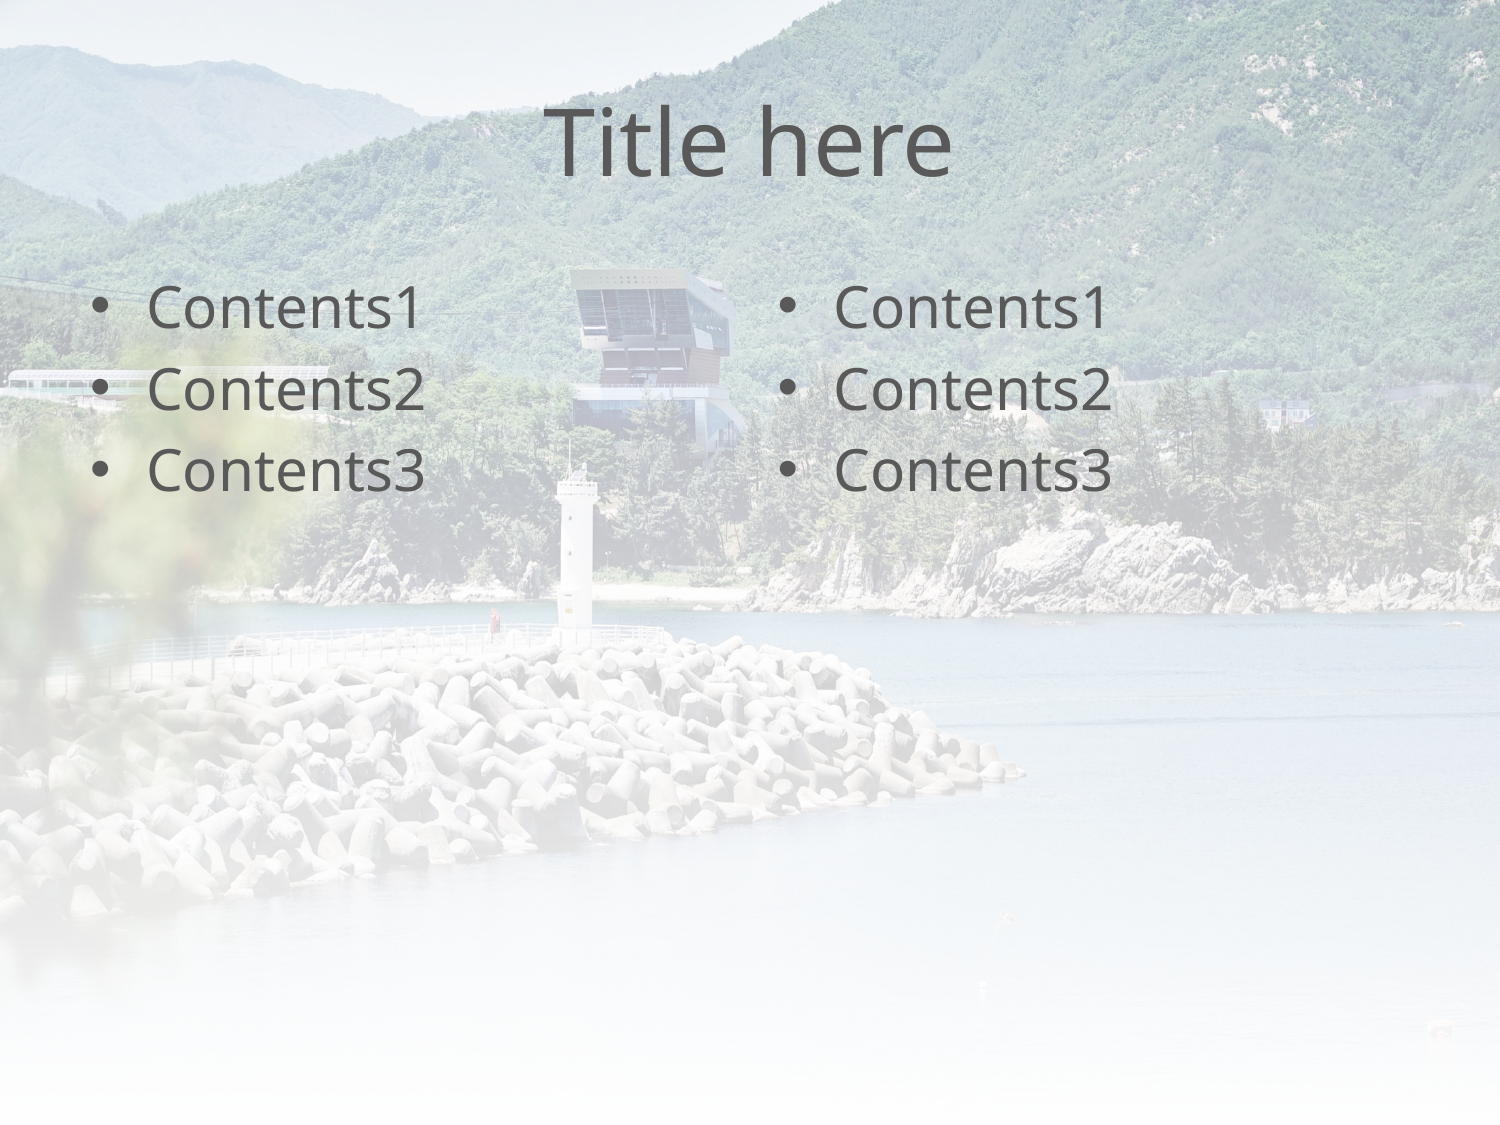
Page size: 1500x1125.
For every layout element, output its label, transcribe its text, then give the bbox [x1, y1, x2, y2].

list Contents1 Contents2 Contents3 [762, 262, 1425, 1005]
list Contents1 Contents2 Contents3 [75, 262, 738, 1005]
text_box [0, 0, 1500, 1125]
title Title here [75, 45, 1425, 233]
